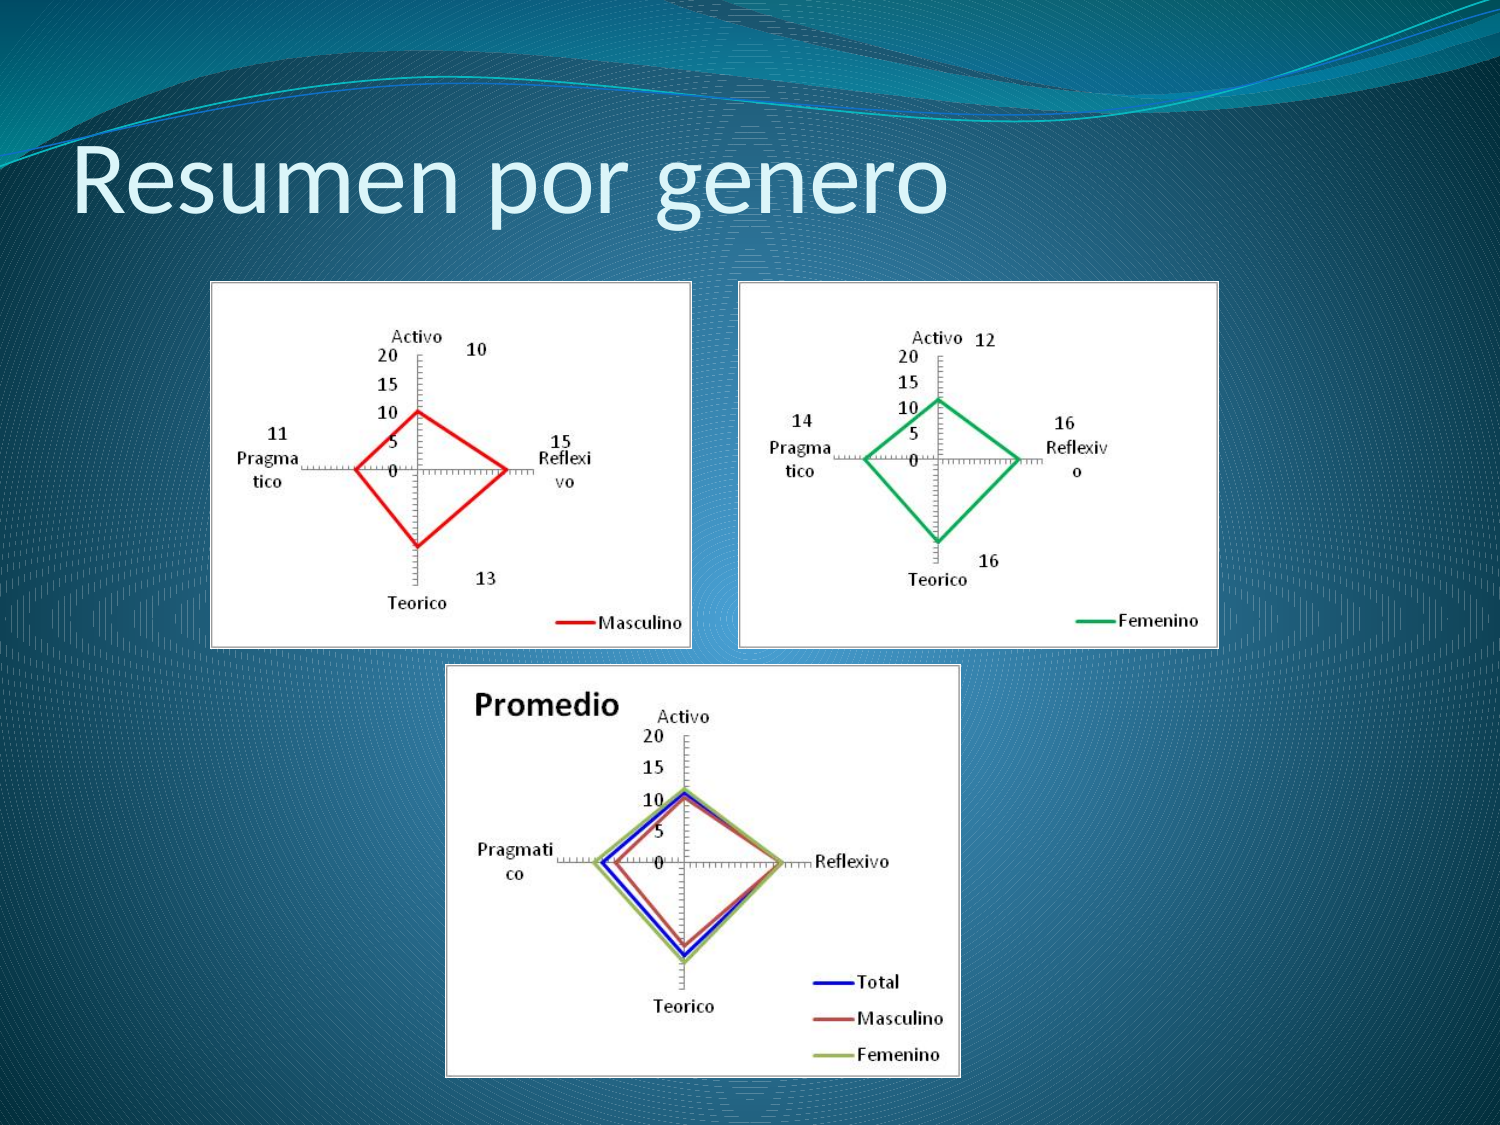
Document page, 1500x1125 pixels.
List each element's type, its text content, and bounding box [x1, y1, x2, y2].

picture [445, 664, 962, 1079]
picture [210, 280, 692, 649]
picture [737, 280, 1219, 649]
title Resumen por genero [70, 46, 1421, 235]
